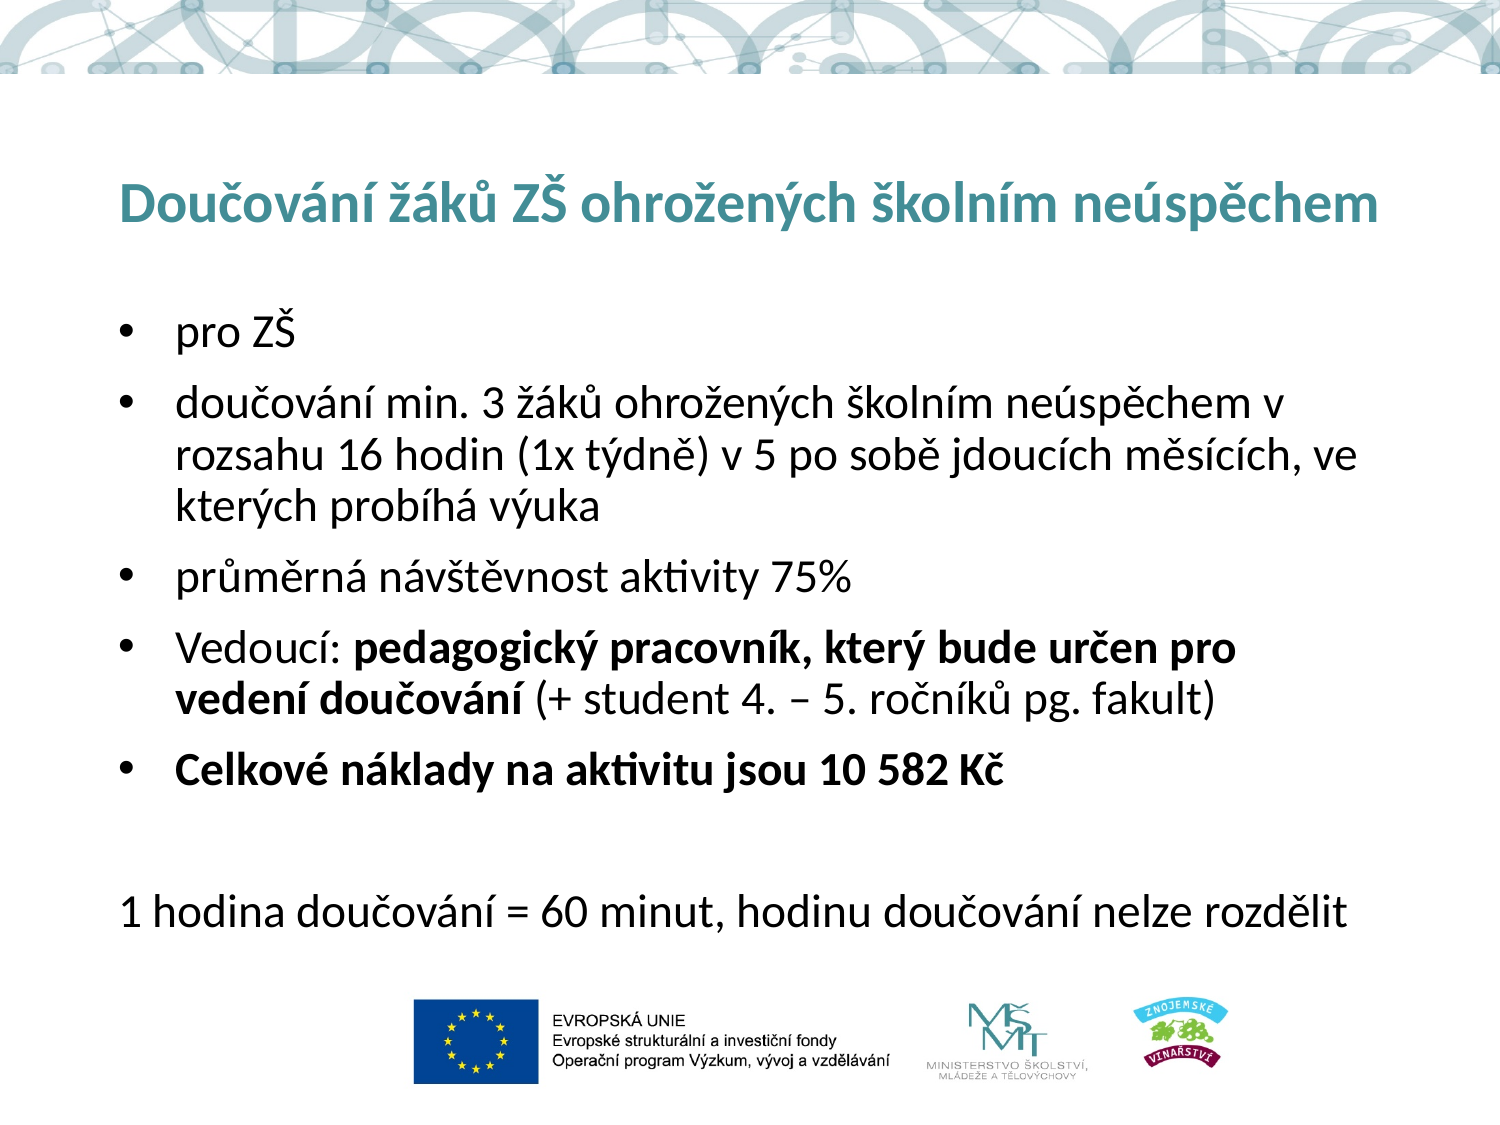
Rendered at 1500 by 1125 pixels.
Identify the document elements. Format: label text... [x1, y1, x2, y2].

list pro ZŠ doučování min. 3 žáků ohrožených školním neúspěchem v rozsahu 16 hodin (1x týdně) v 5 po sobě jdoucích měsících, ve kterých probíhá výuka průměrná návštěvnost aktivity 75% Vedoucí: pedagogický pracovník, který bude určen pro vedení doučování (+ student 4. – 5. ročníků pg. fakult) Celkové náklady na aktivitu jsou 10 582 Kč 1 hodina doučování = 60 minut, hodinu doučování nelze rozdělit [103, 299, 1397, 957]
picture [371, 957, 1129, 1125]
picture [0, 0, 1500, 74]
title Doučování žáků ZŠ ohrožených školním neúspěchem [103, 129, 1397, 278]
picture [1131, 985, 1229, 1083]
